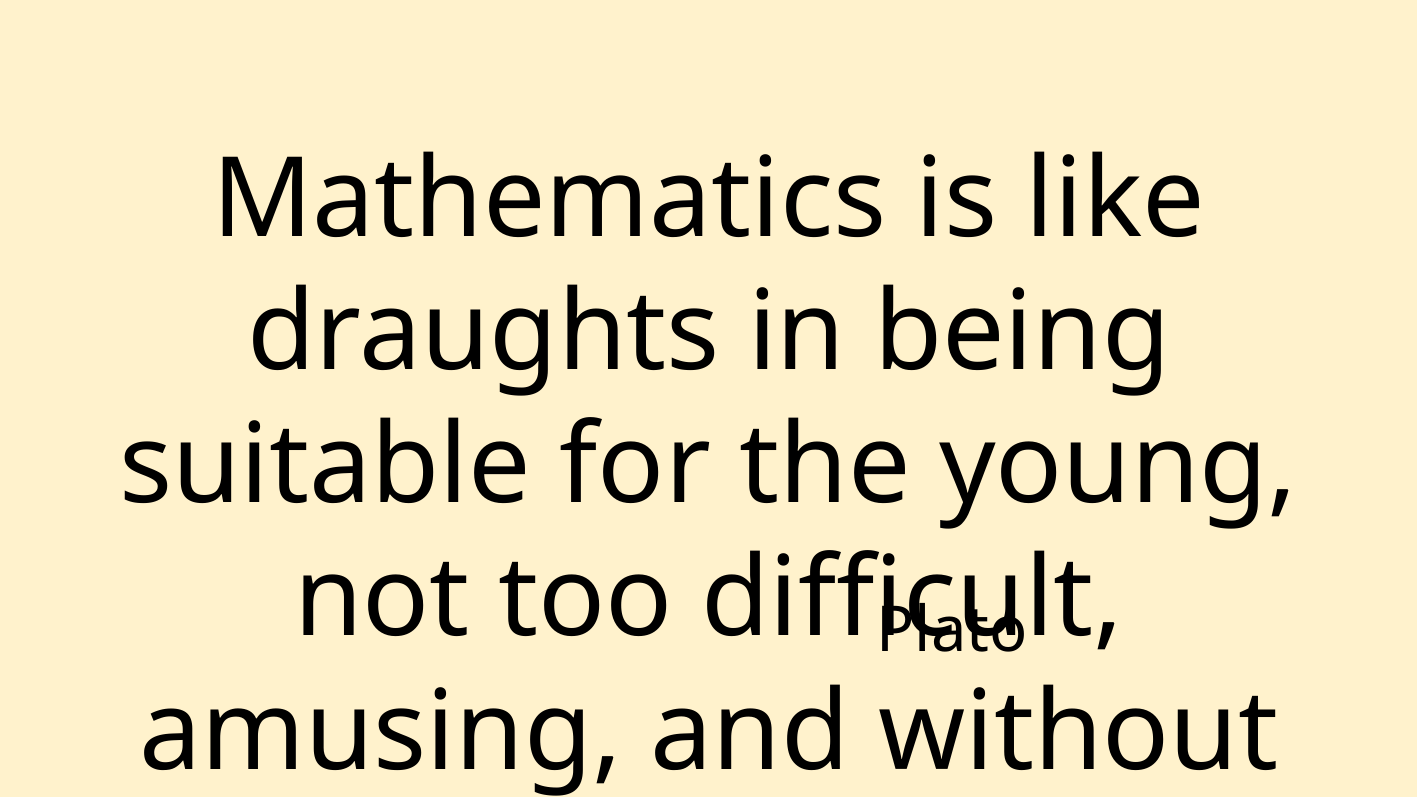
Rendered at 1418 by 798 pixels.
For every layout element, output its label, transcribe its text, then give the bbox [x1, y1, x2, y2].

text_box Plato [861, 580, 1418, 672]
text_box Mathematics is like draughts in being suitable for the young, not too difficult, amusing, and without peril to the state. [56, 117, 1362, 798]
